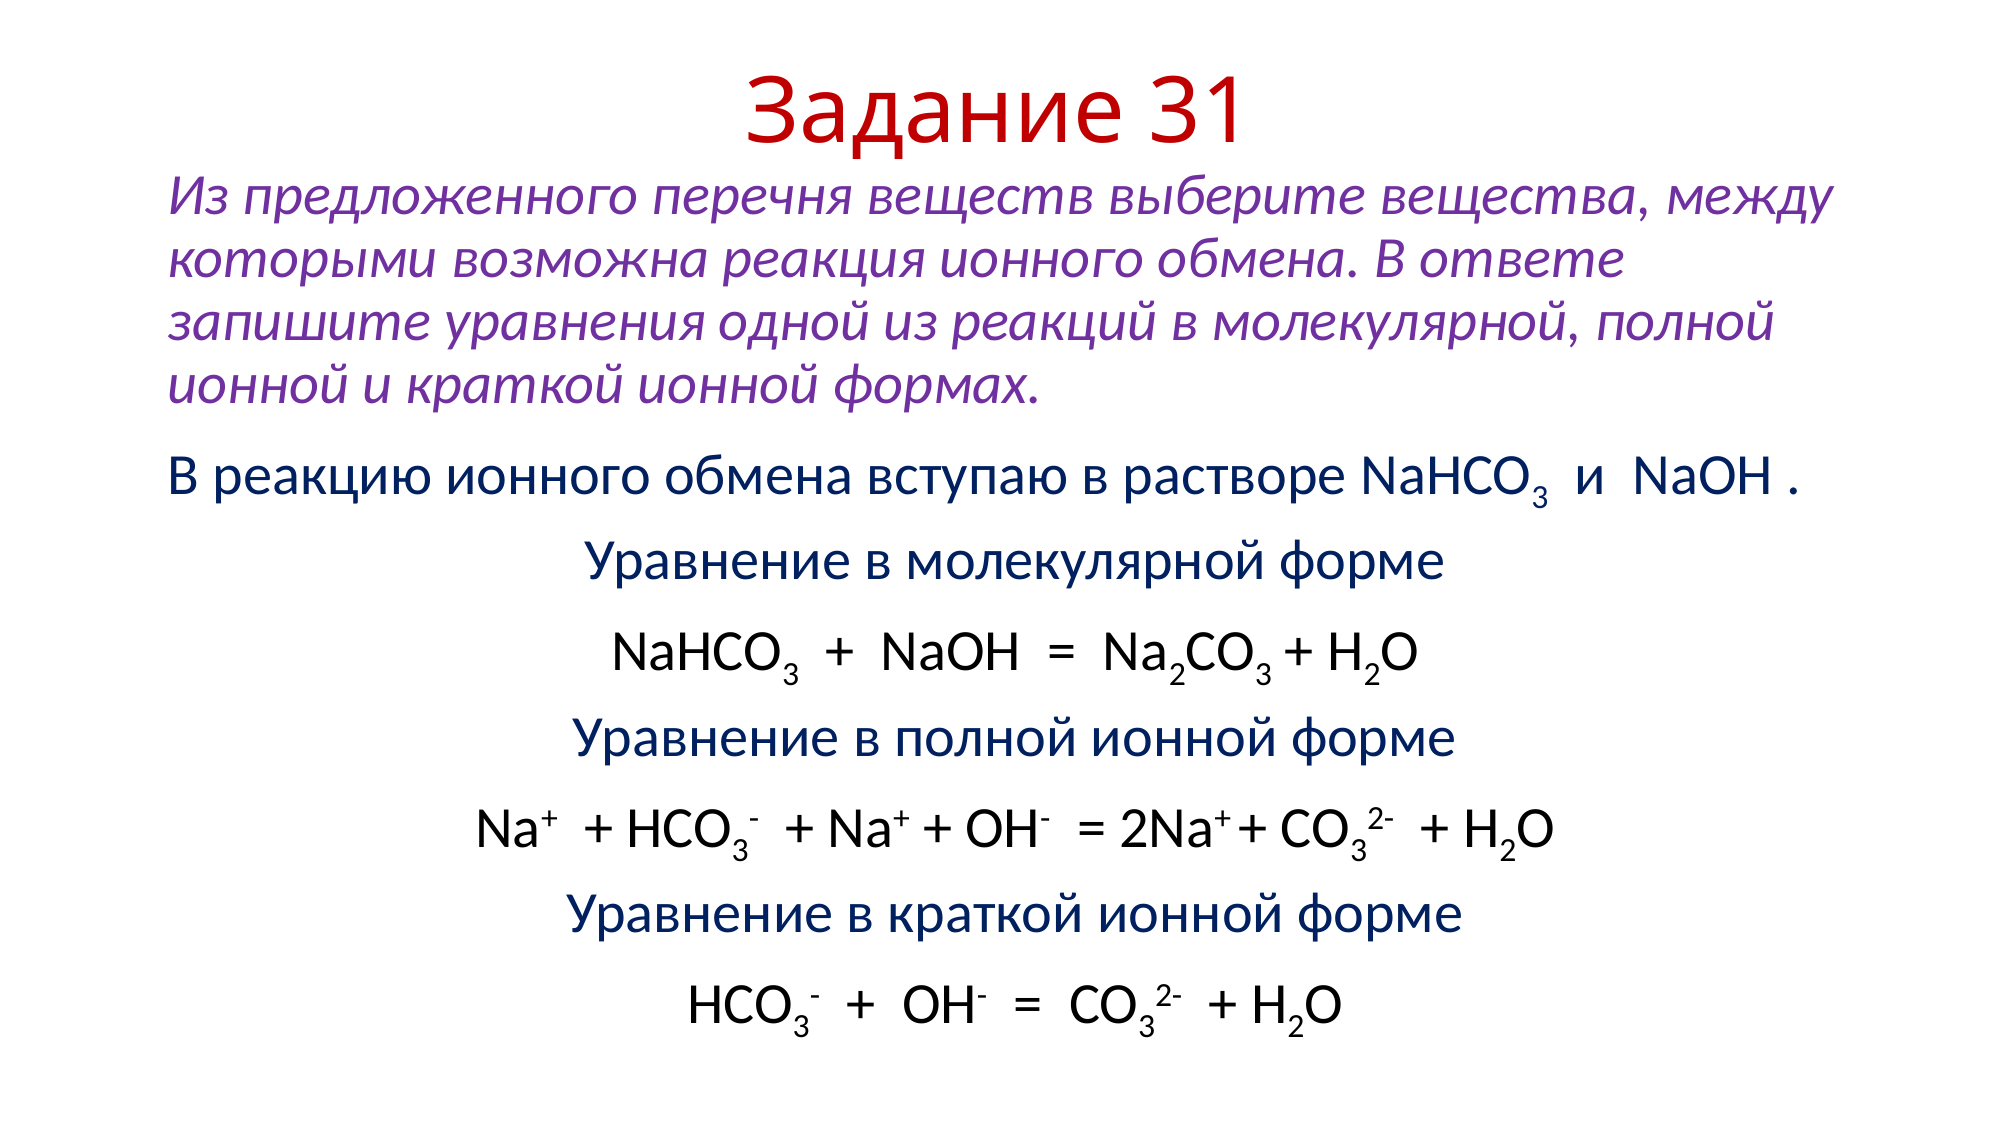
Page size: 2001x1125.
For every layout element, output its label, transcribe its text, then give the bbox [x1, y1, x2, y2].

title Задание 31 [137, 30, 1863, 197]
list Из предложенного перечня веществ выберите вещества, между которыми возможна реакция ионного обмена. В ответе запишите уравнения одной из реакций в молекулярной, полной ионной и краткой ионной формах. В реакцию ионного обмена вступаю в растворе NaHCO3 и NaOH . Уравнение в молекулярной форме NaHCO3 + NaOH = Na2CO3 + H2O Уравнение в полной ионной форме Na+ + HCO3- + Na+ + OH- = 2Na+ + CO32- + H2O Уравнение в краткой ионной форме HCO3- + OH- = CO32- + H2O [152, 156, 1878, 1022]
